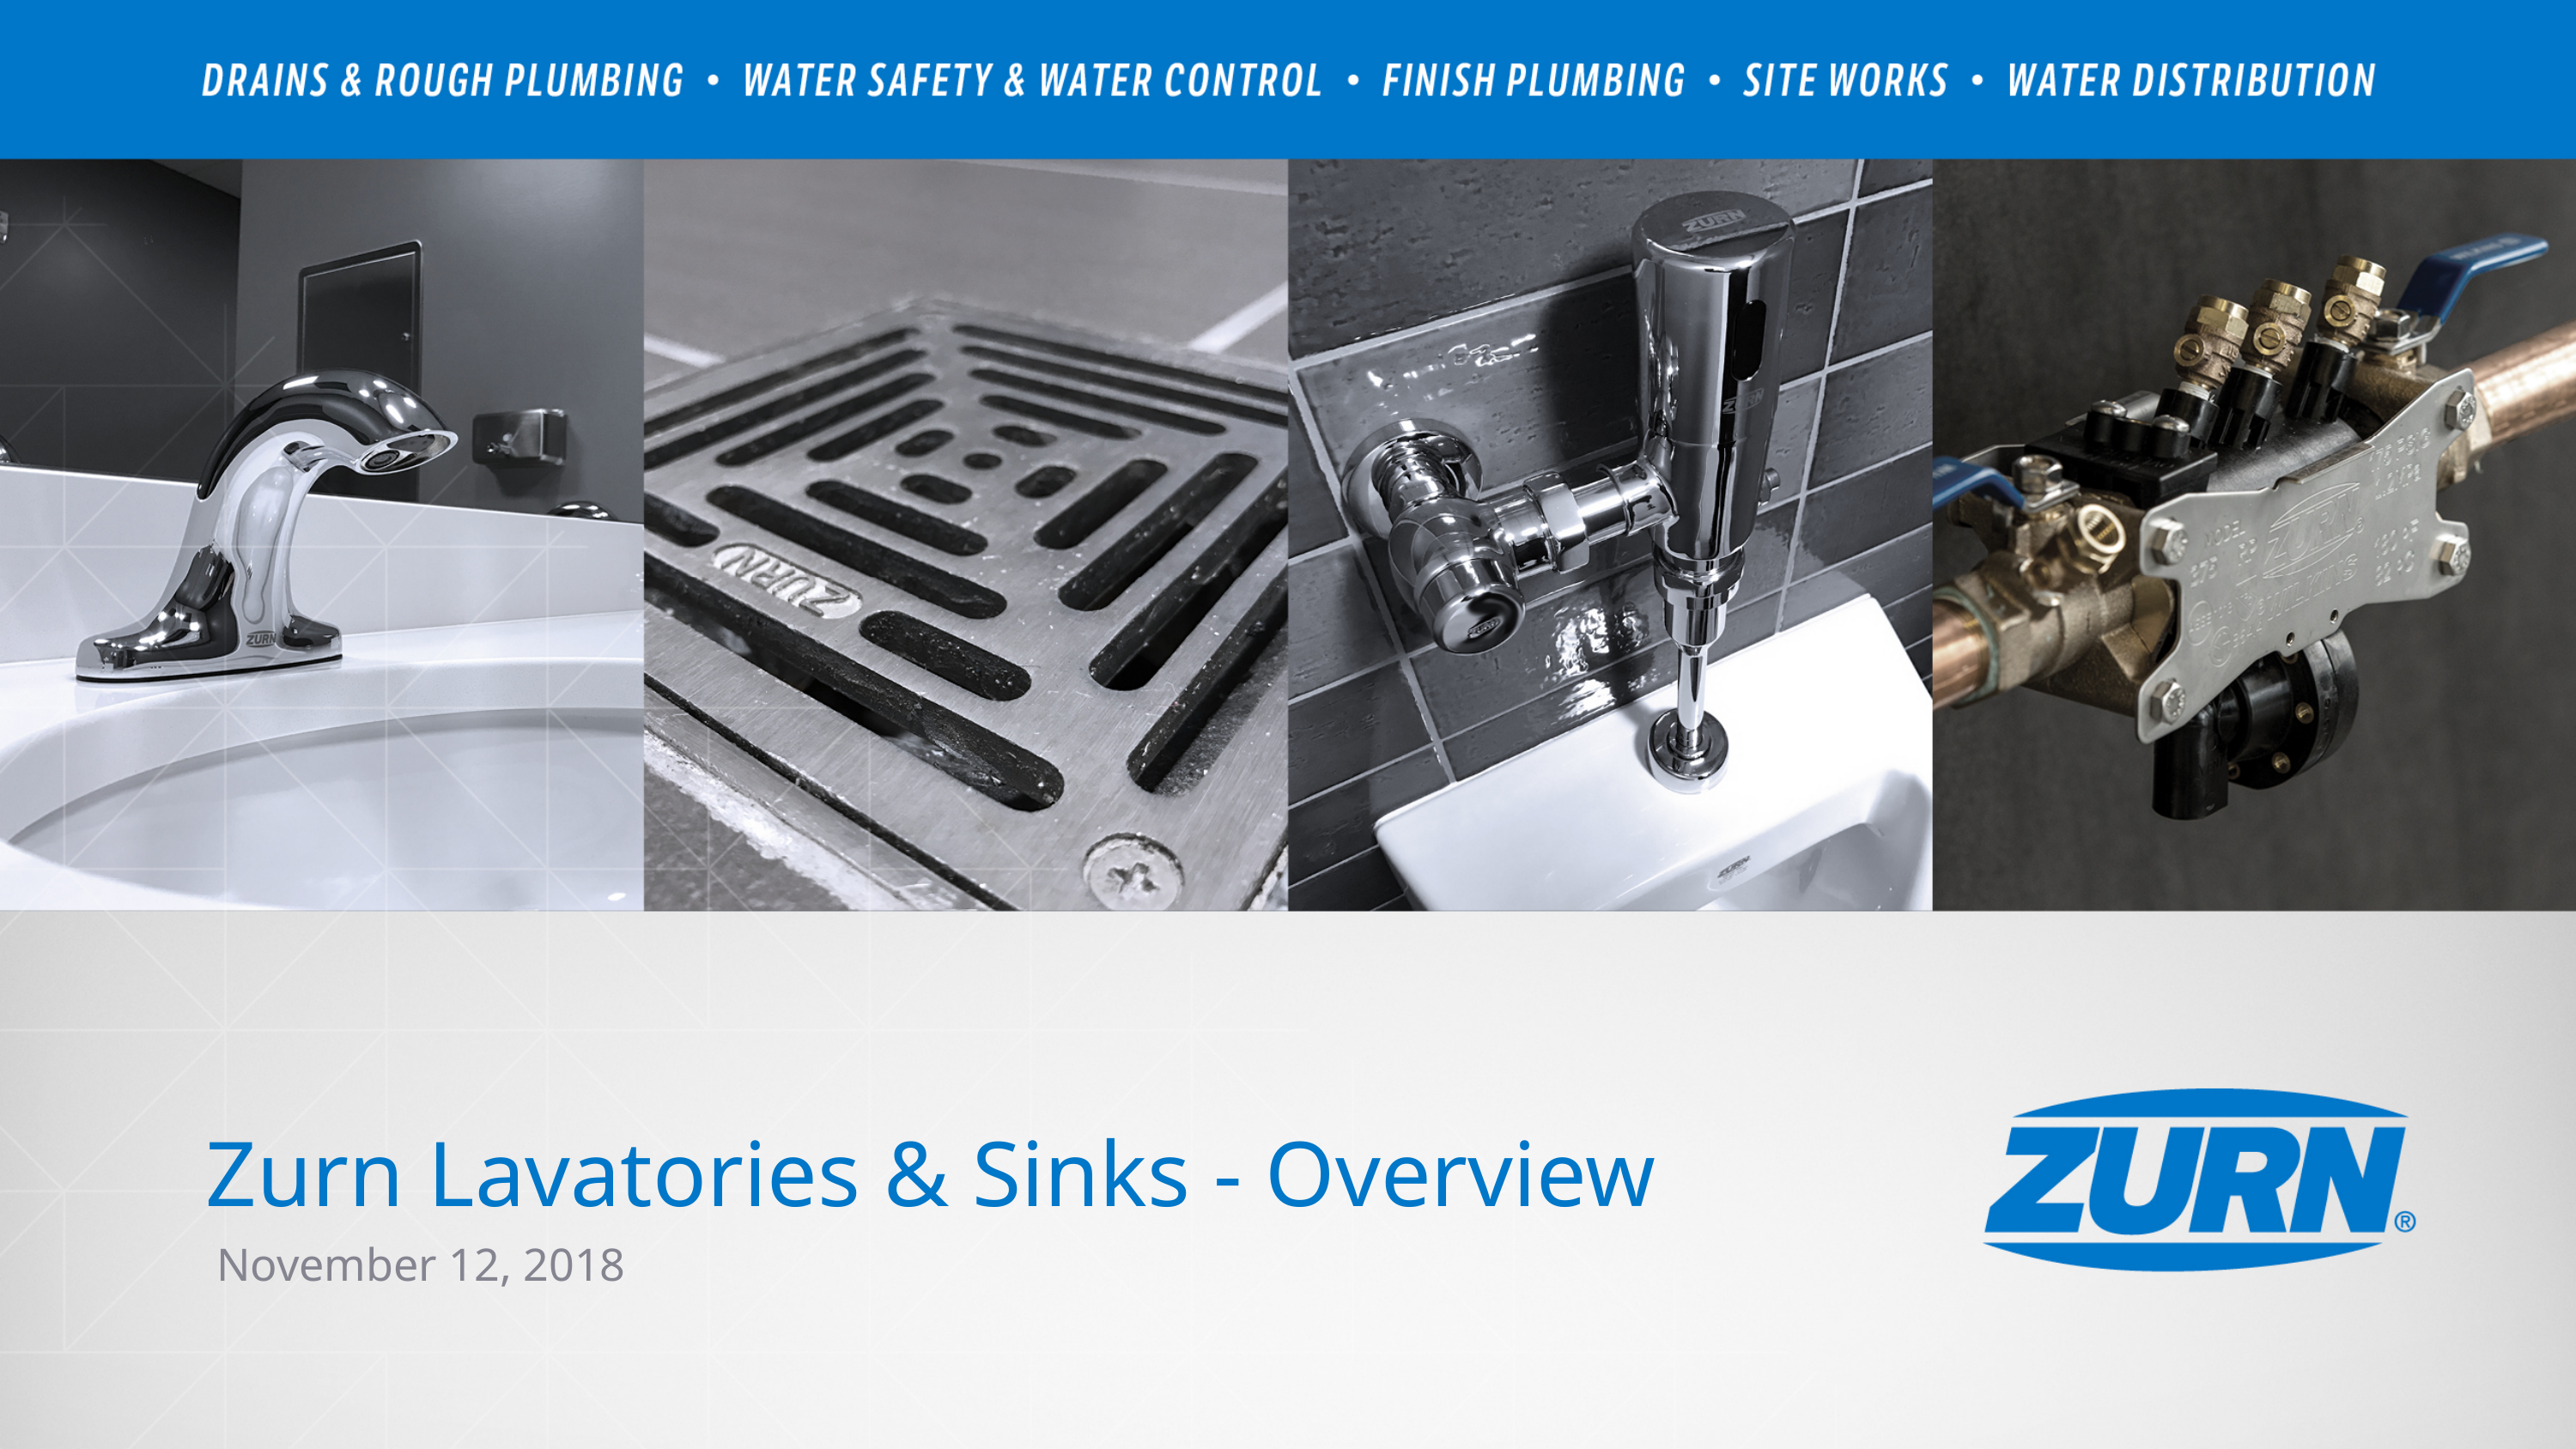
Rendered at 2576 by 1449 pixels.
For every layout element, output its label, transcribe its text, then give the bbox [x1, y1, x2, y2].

text_box November 12, 2018 [204, 1230, 1717, 1297]
picture [0, 0, 2576, 1449]
text_box Zurn Lavatories & Sinks - Overview [193, 1110, 2018, 1231]
